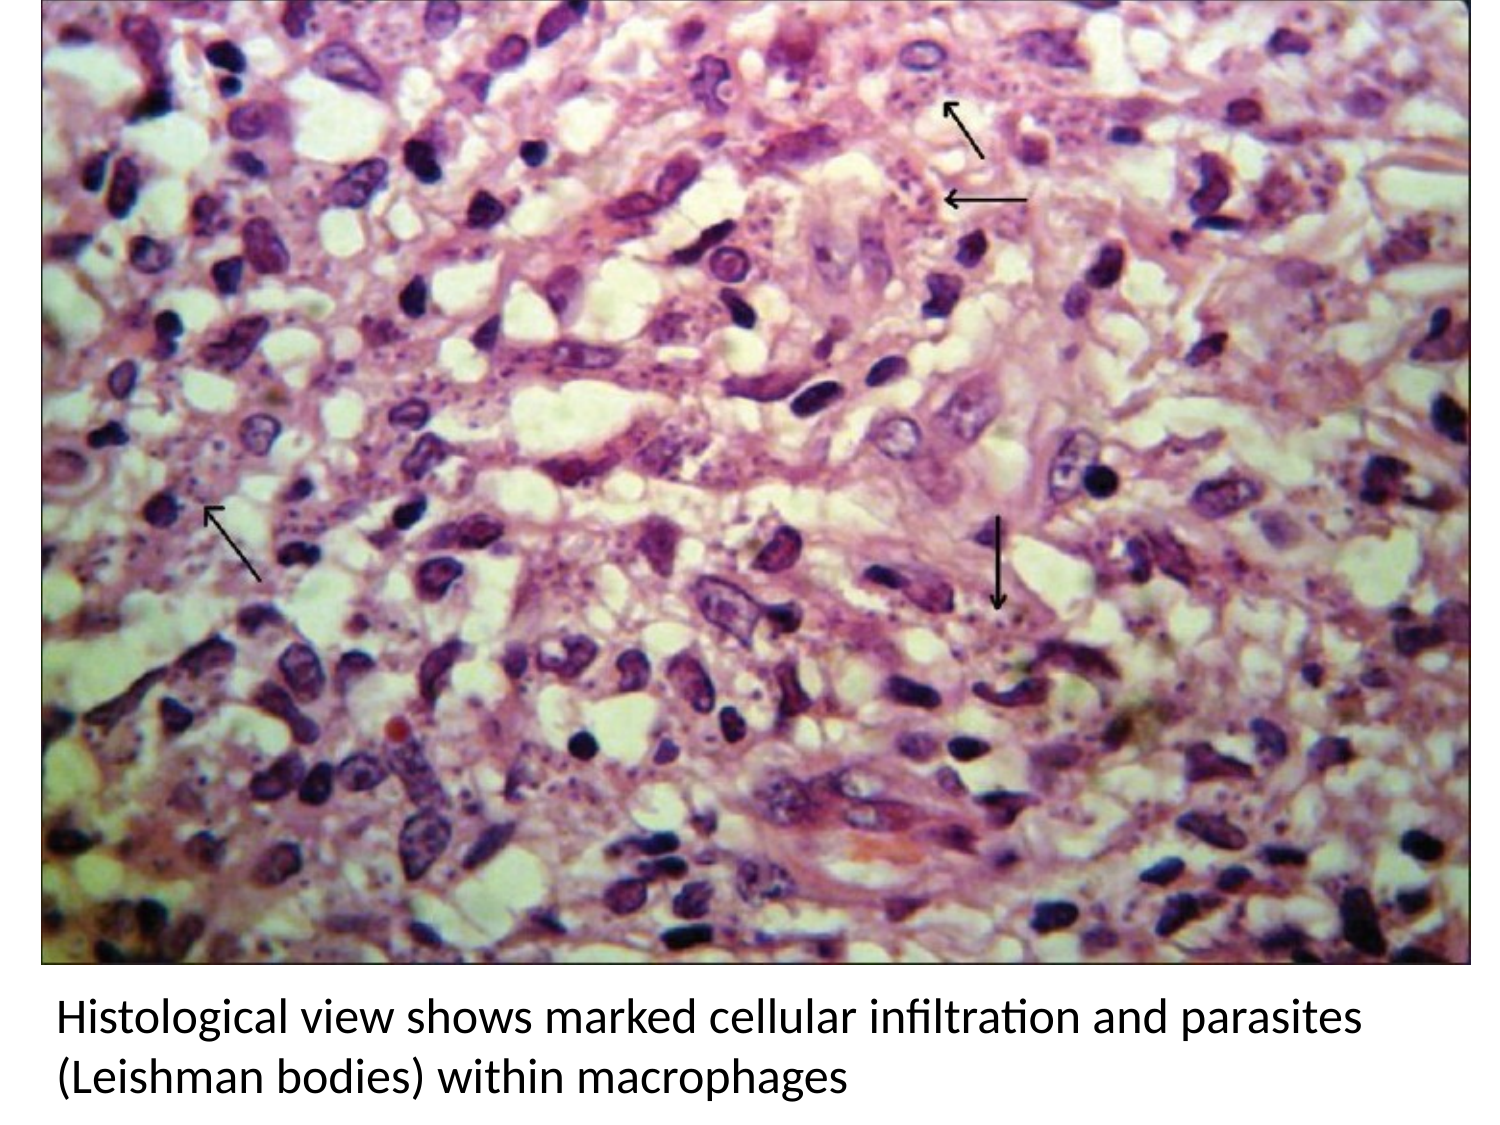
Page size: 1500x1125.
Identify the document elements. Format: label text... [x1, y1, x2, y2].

picture [41, 0, 1471, 965]
text_box Histological view shows marked cellular infiltration and parasites (Leishman bodies) within macrophages [41, 975, 1500, 1111]
